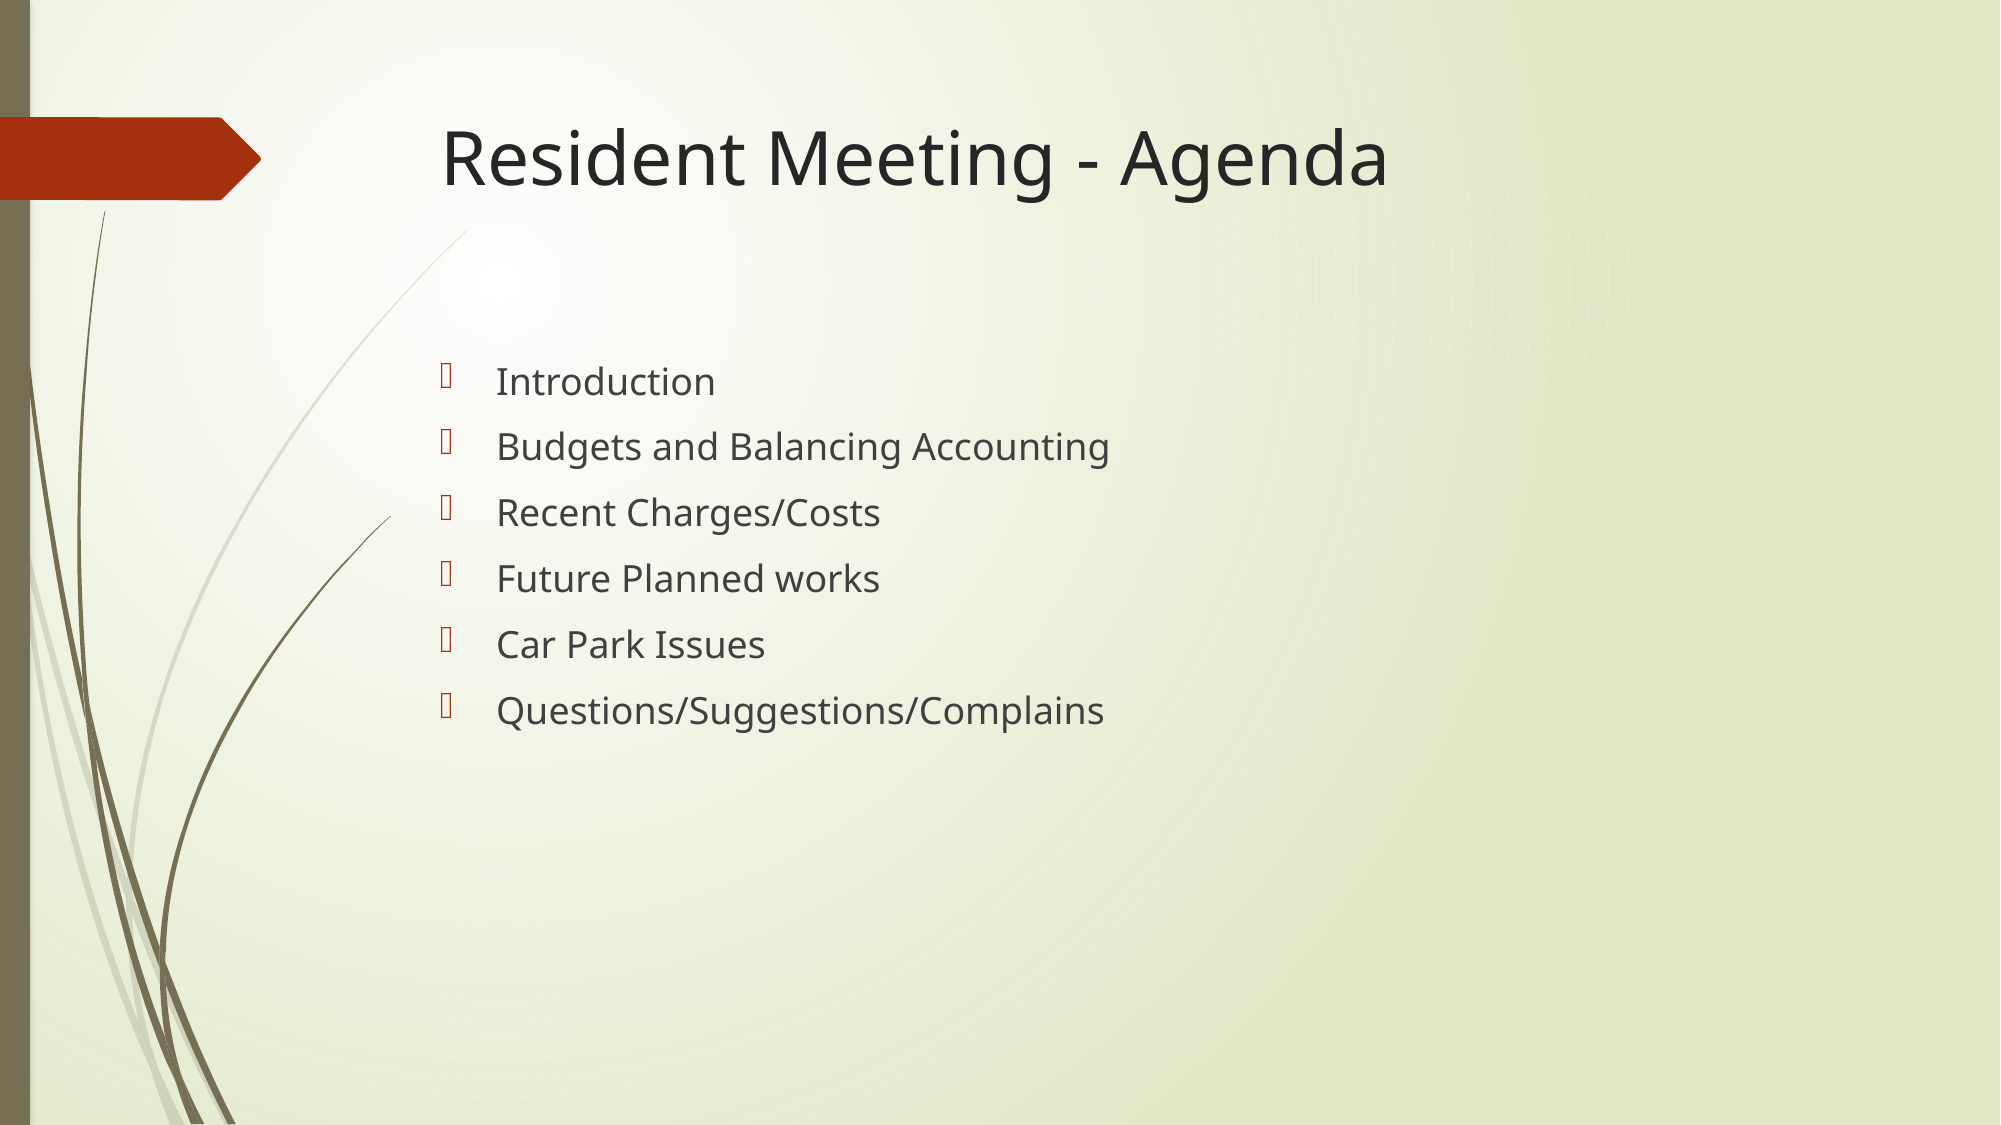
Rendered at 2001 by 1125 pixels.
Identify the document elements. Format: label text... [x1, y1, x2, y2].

list Introduction Budgets and Balancing Accounting Recent Charges/Costs Future Planned works Car Park Issues Questions/Suggestions/Complains [424, 350, 1888, 970]
title Resident Meeting - Agenda [425, 102, 1888, 313]
